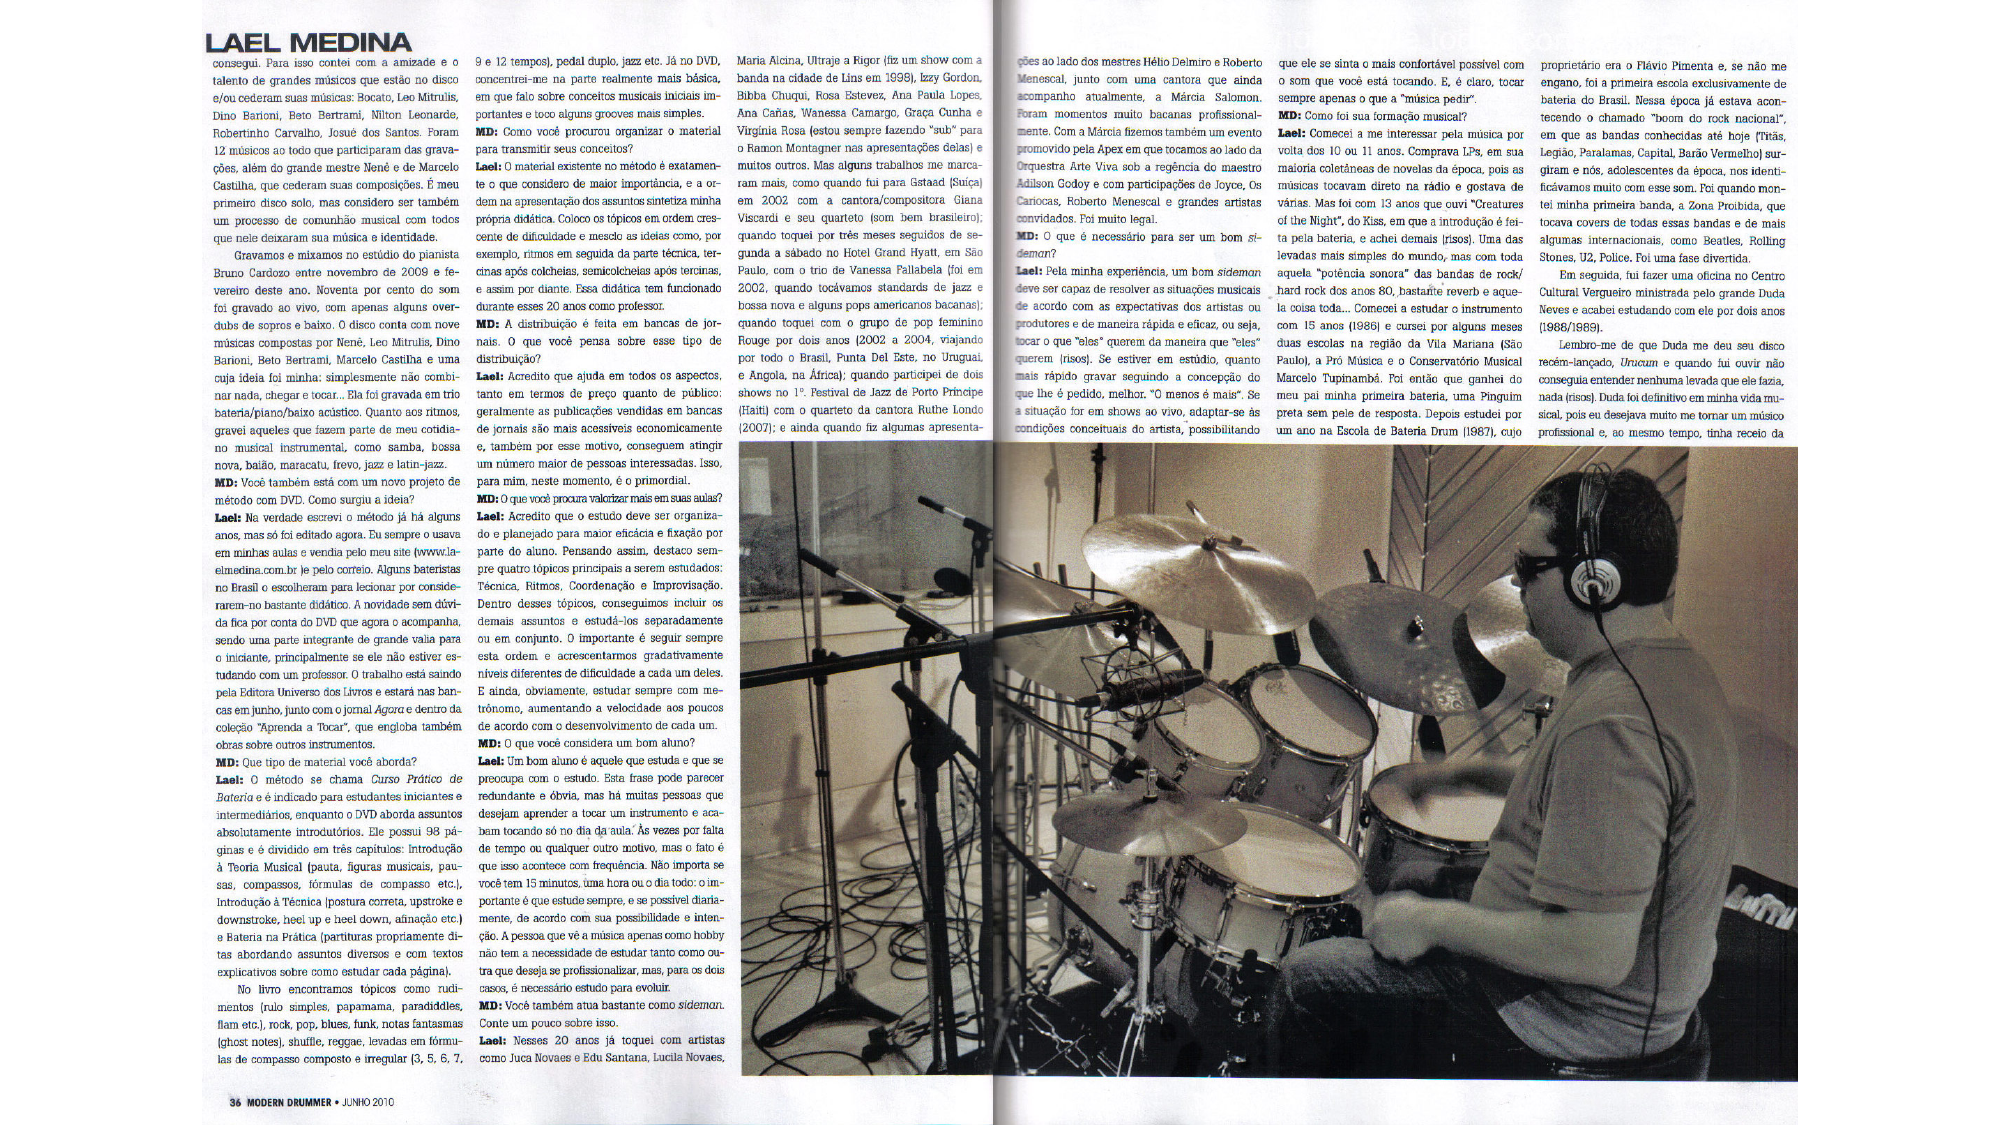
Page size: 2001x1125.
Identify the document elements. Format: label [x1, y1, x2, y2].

picture [202, 0, 1798, 1125]
